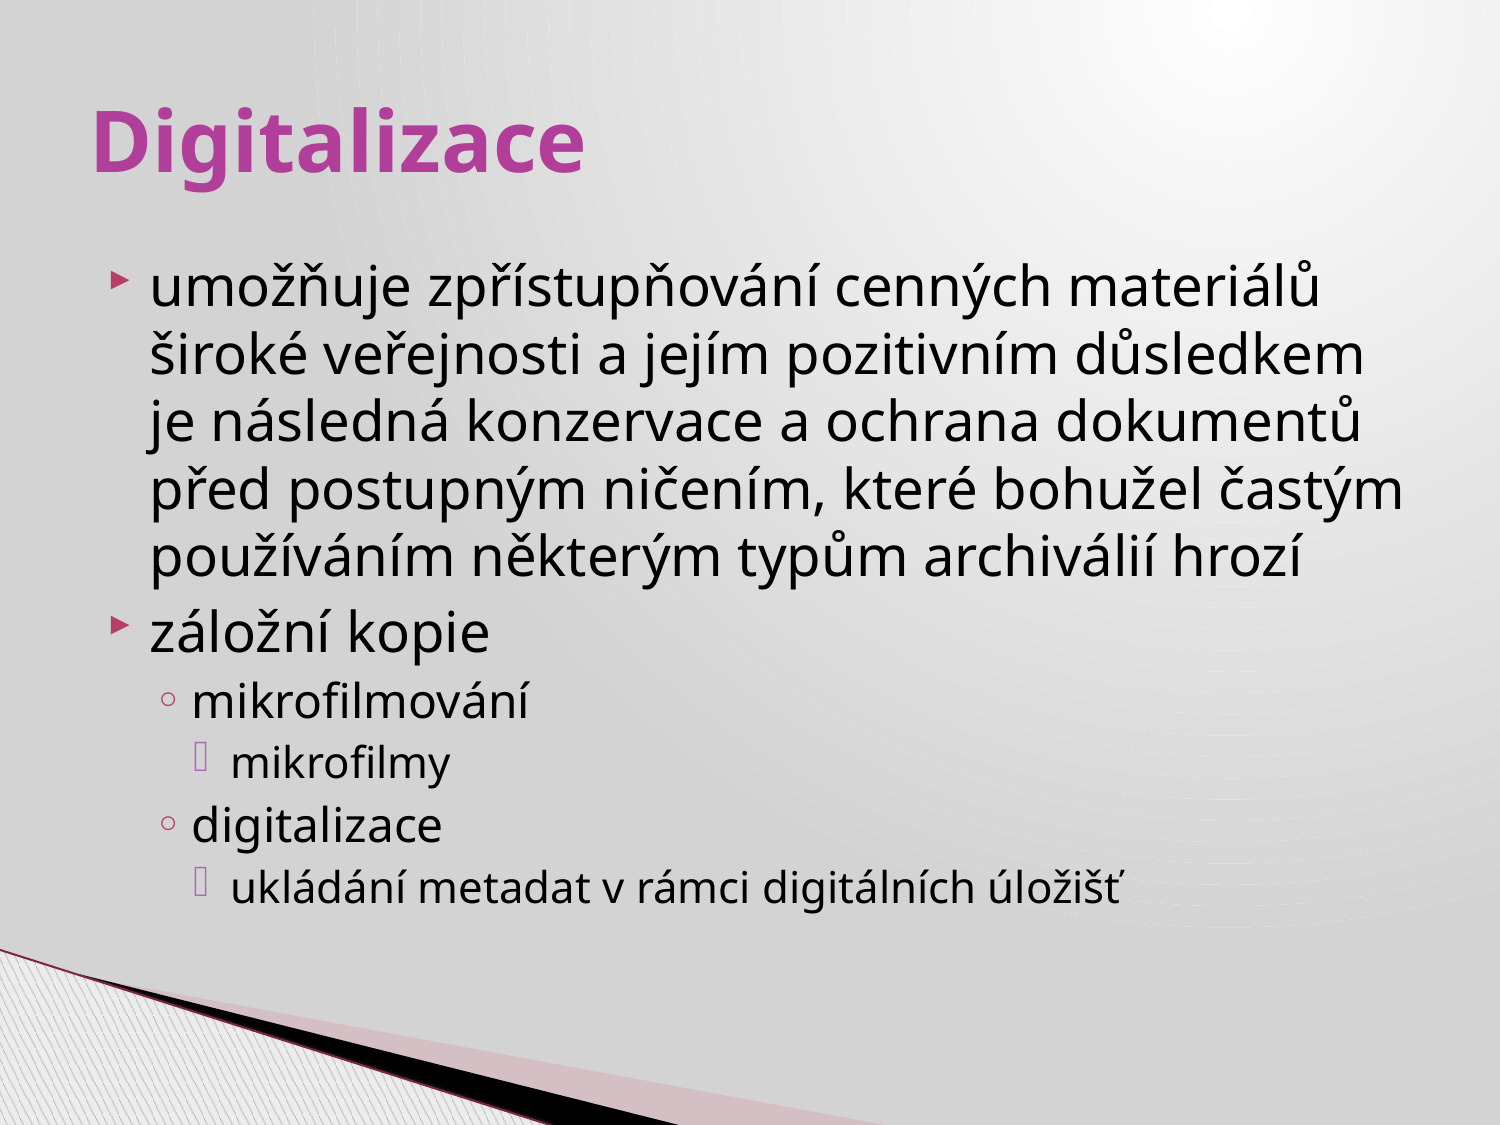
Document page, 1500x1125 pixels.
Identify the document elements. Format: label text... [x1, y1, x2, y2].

list umožňuje zpřístupňování cenných materiálů široké veřejnosti a jejím pozitivním důsledkem je následná konzervace a ochrana dokumentů před postupným ničením, které bohužel častým používáním některým typům archiválií hrozí záložní kopie mikrofilmování mikrofilmy digitalizace ukládání metadat v rámci digitálních úložišť [75, 243, 1425, 986]
title Digitalizace [75, 45, 1425, 233]
